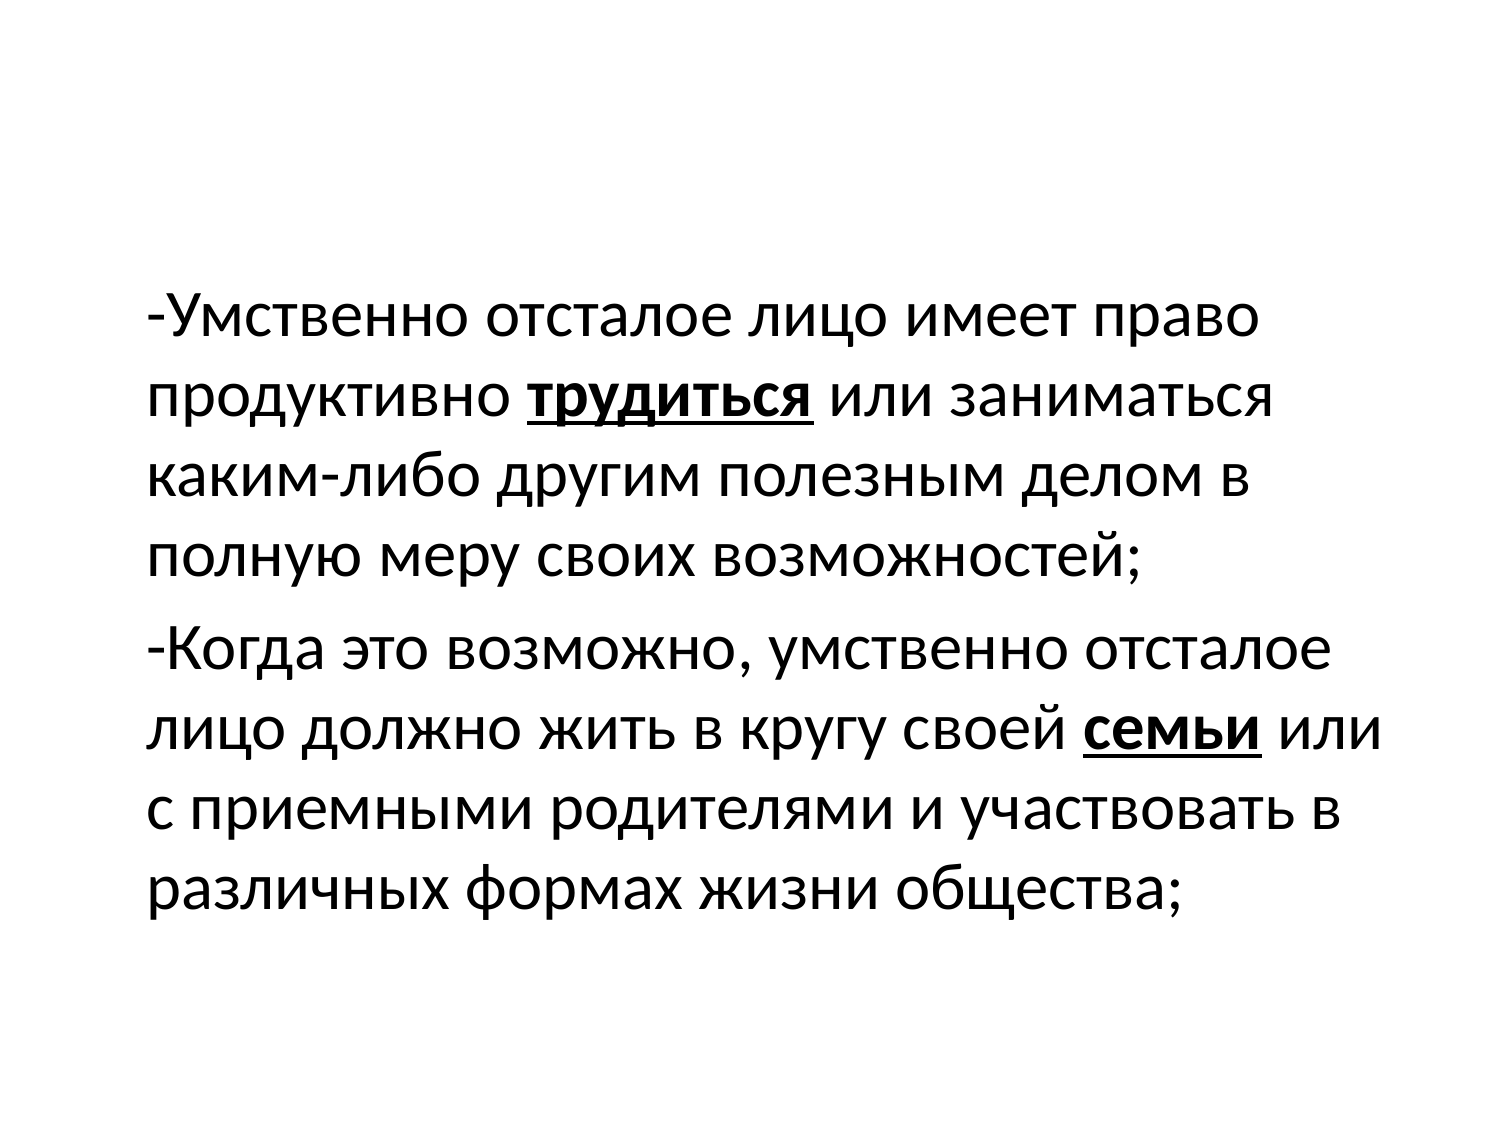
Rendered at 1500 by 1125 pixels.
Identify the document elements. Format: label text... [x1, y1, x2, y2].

list -Умственно отсталое лицо имеет право продуктивно трудиться или заниматься каким-либо другим полезным делом в полную меру своих возможностей; -Когда это возможно, умственно отсталое лицо должно жить в кругу своей семьи или с приемными родителями и участвовать в различных формах жизни общества; [75, 262, 1425, 1005]
